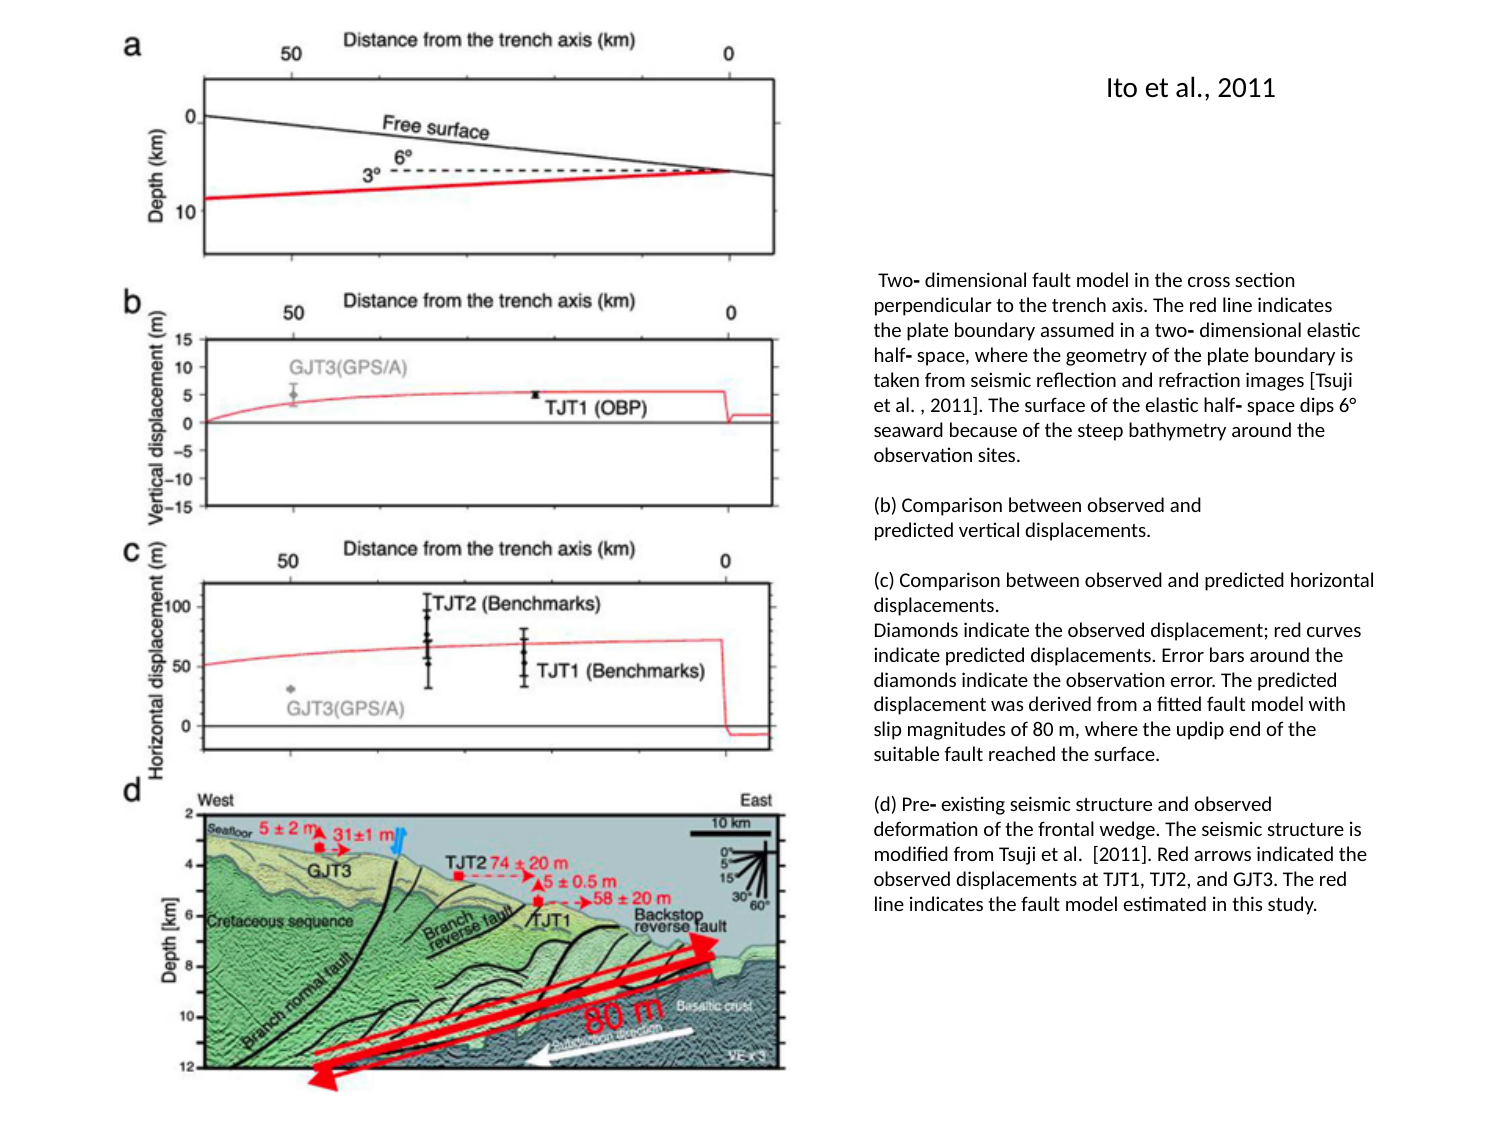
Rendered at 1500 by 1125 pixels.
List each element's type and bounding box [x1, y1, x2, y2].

list [0, 29, 1426, 1097]
